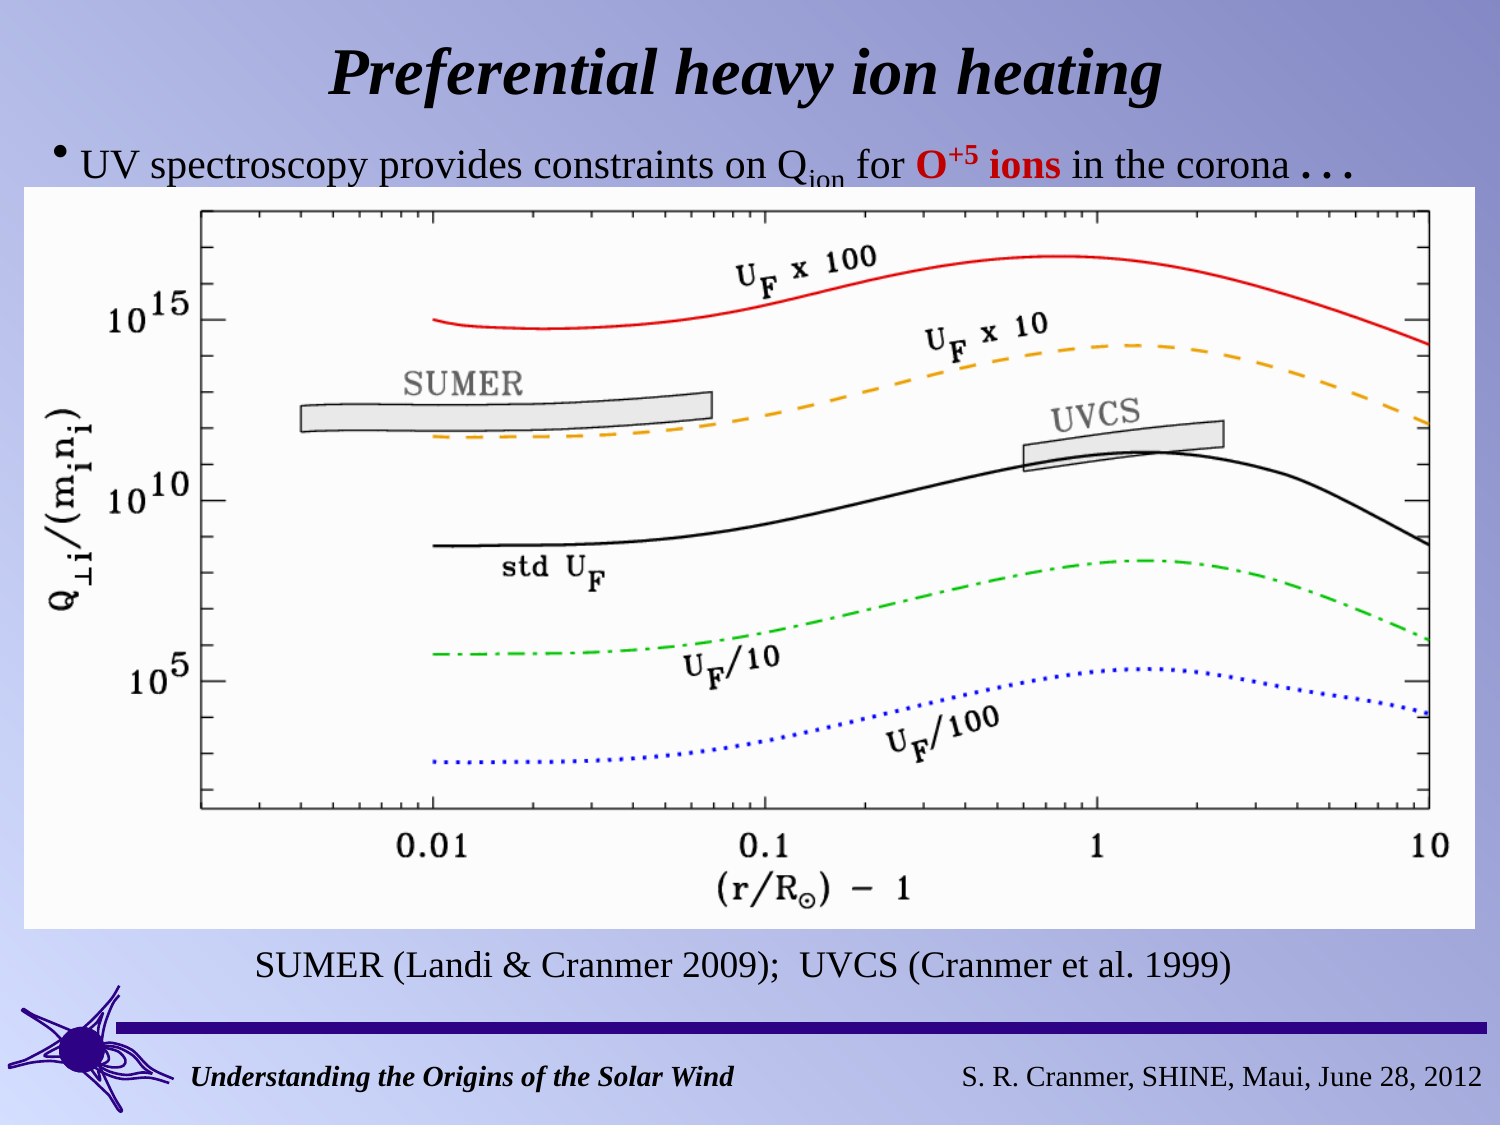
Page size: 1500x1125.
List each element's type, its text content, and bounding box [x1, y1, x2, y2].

text_box SUMER (Landi & Cranmer 2009); UVCS (Cranmer et al. 1999) [37, 938, 1450, 993]
text_box UV spectroscopy provides constraints on Qion for O+5 ions in the corona . . . [37, 122, 1450, 185]
text_box Preferential heavy ion heating [18, 10, 1475, 125]
picture [24, 187, 1476, 929]
